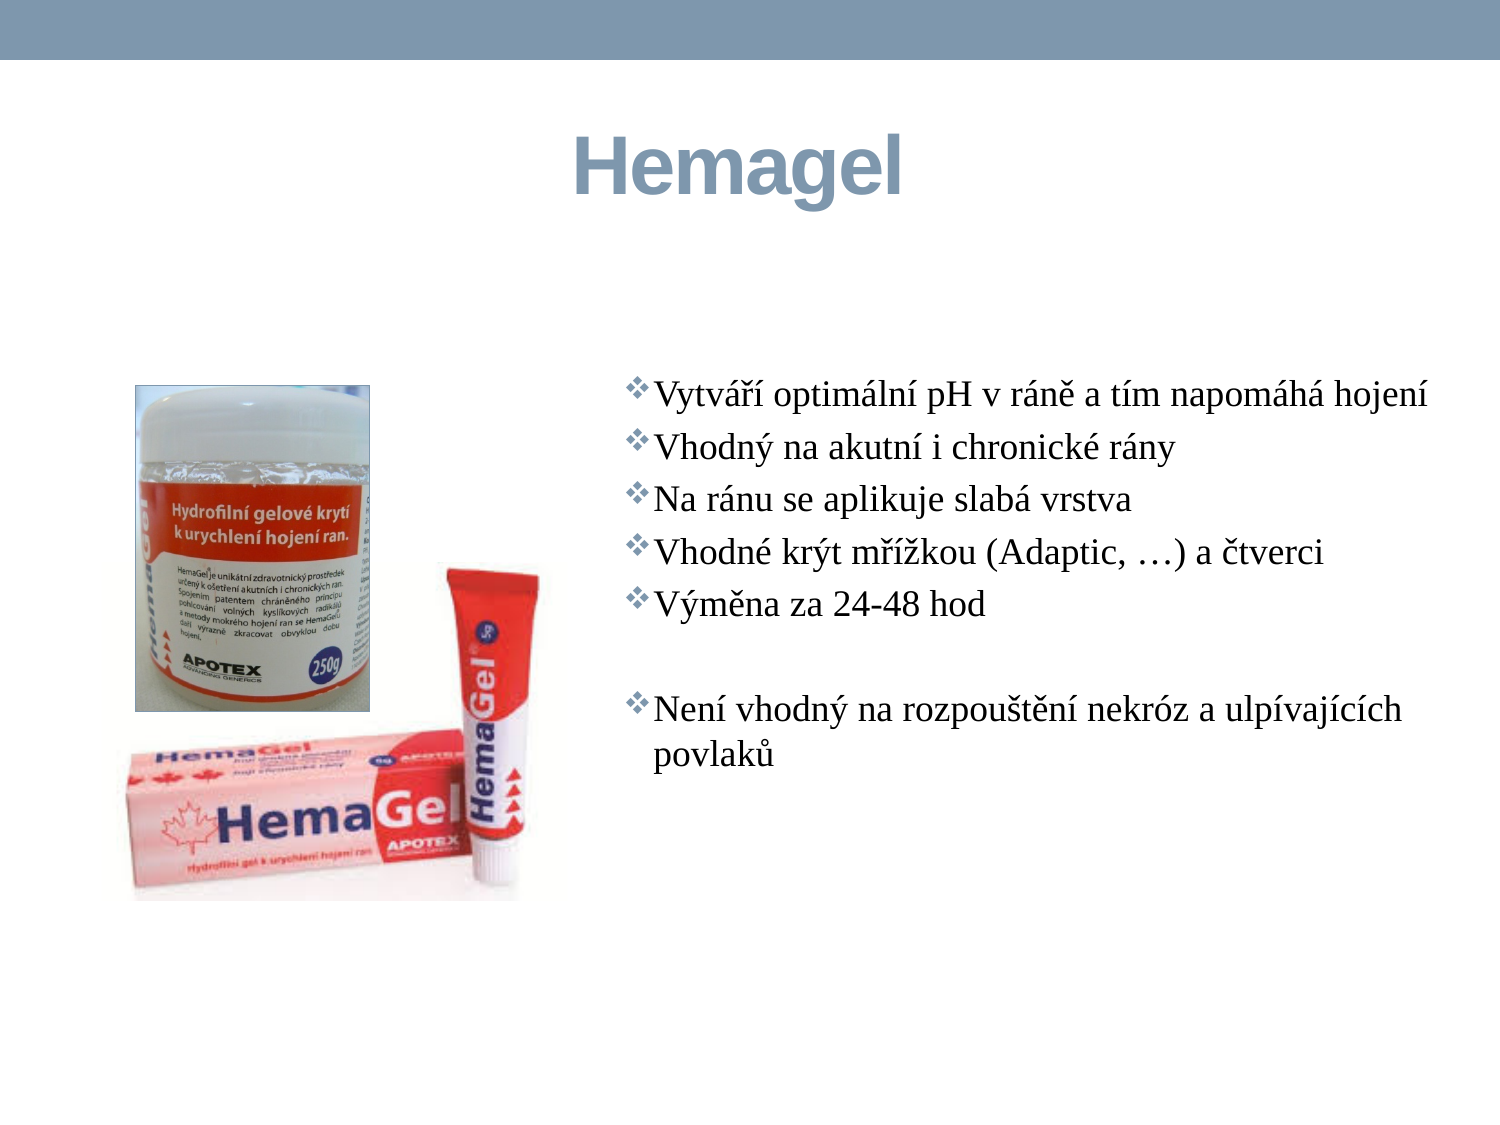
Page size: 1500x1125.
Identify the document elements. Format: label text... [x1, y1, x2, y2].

picture [135, 385, 371, 712]
title Hemagel [76, 101, 1424, 220]
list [88, 562, 578, 902]
list Vytváří optimální pH v ráně a tím napomáhá hojení Vhodný na akutní i chronické rány Na ránu se aplikuje slabá vrstva Vhodné krýt mřížkou (Adaptic, …) a čtverci Výměna za 24-48 hod Není vhodný na rozpouštění nekróz a ulpívajících povlaků [608, 361, 1459, 1049]
